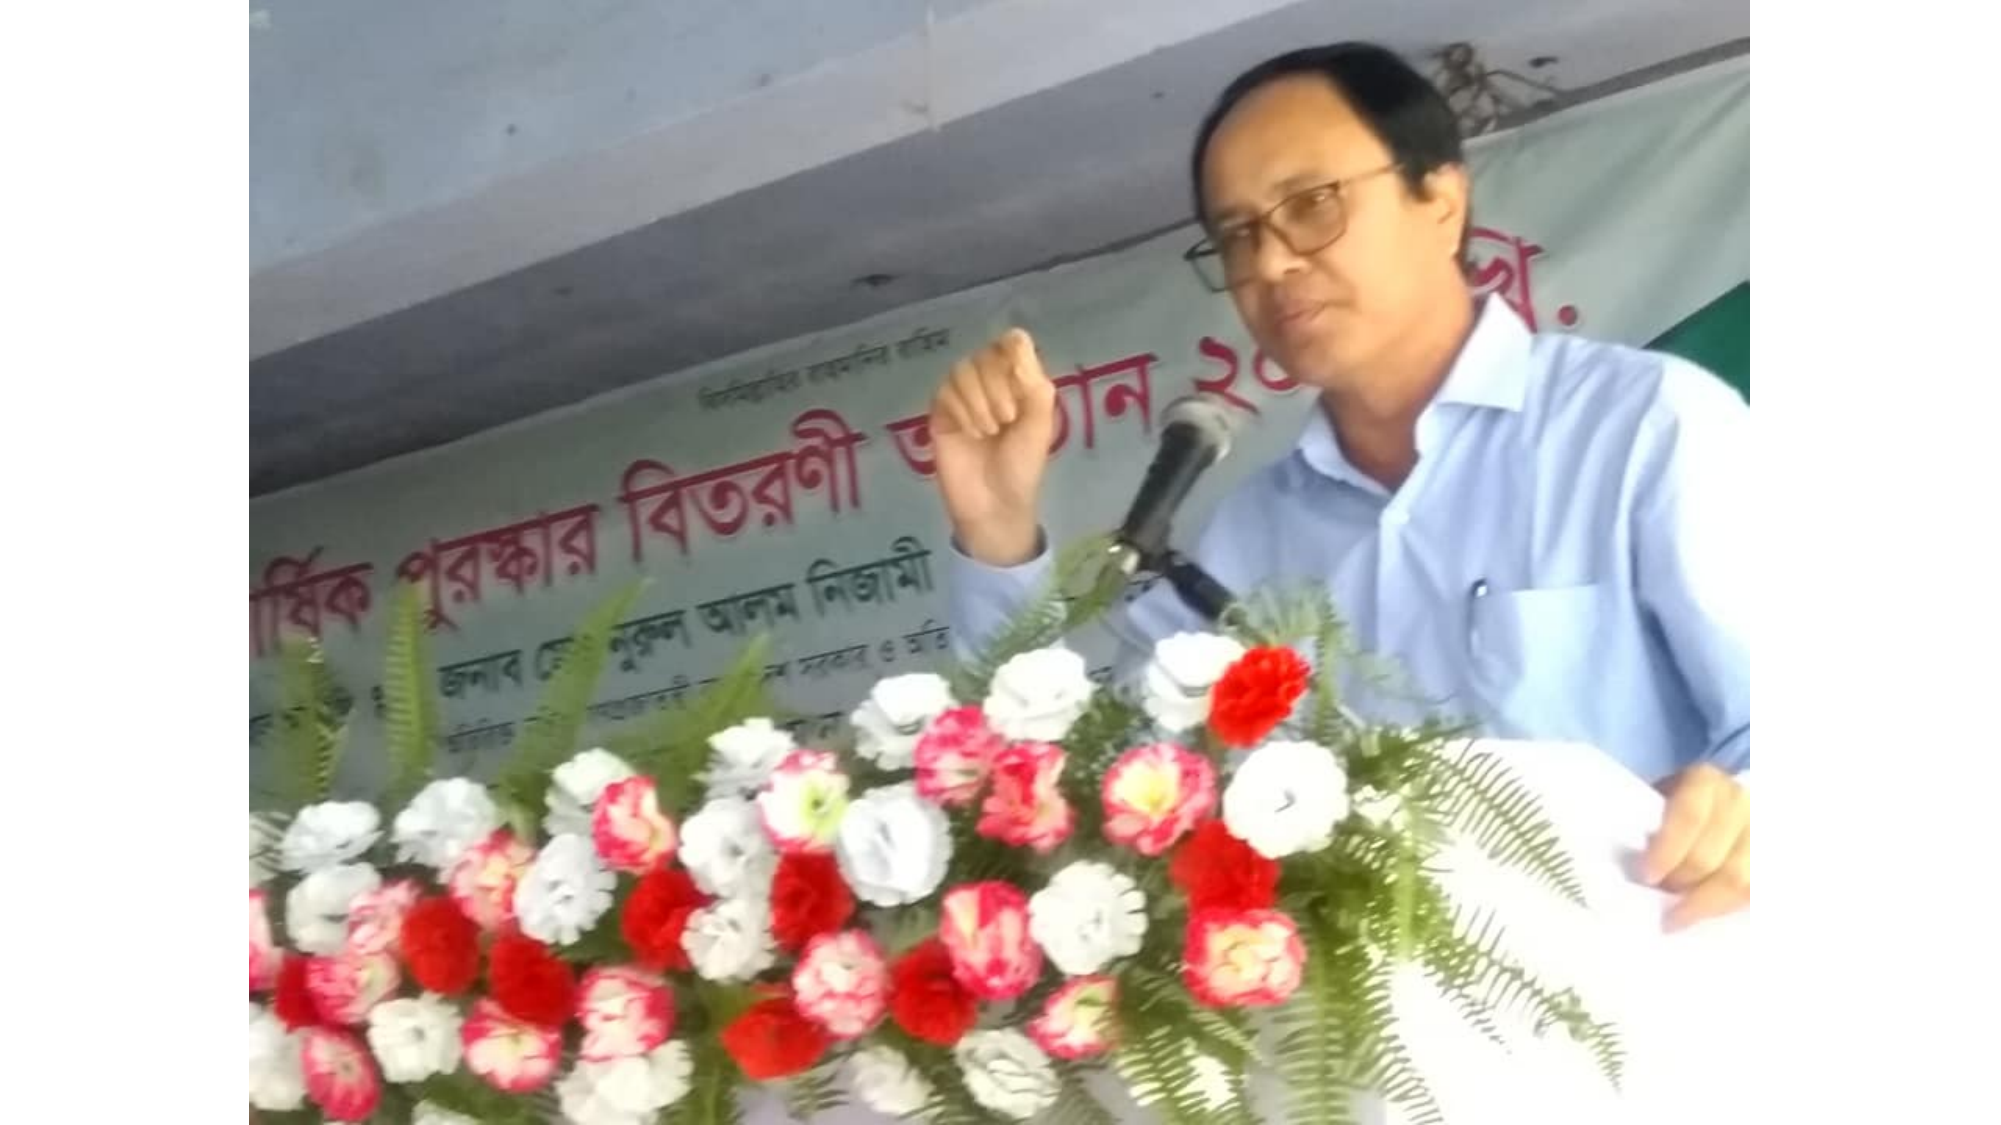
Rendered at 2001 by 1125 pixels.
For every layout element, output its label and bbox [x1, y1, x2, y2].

picture [249, 0, 1750, 1125]
